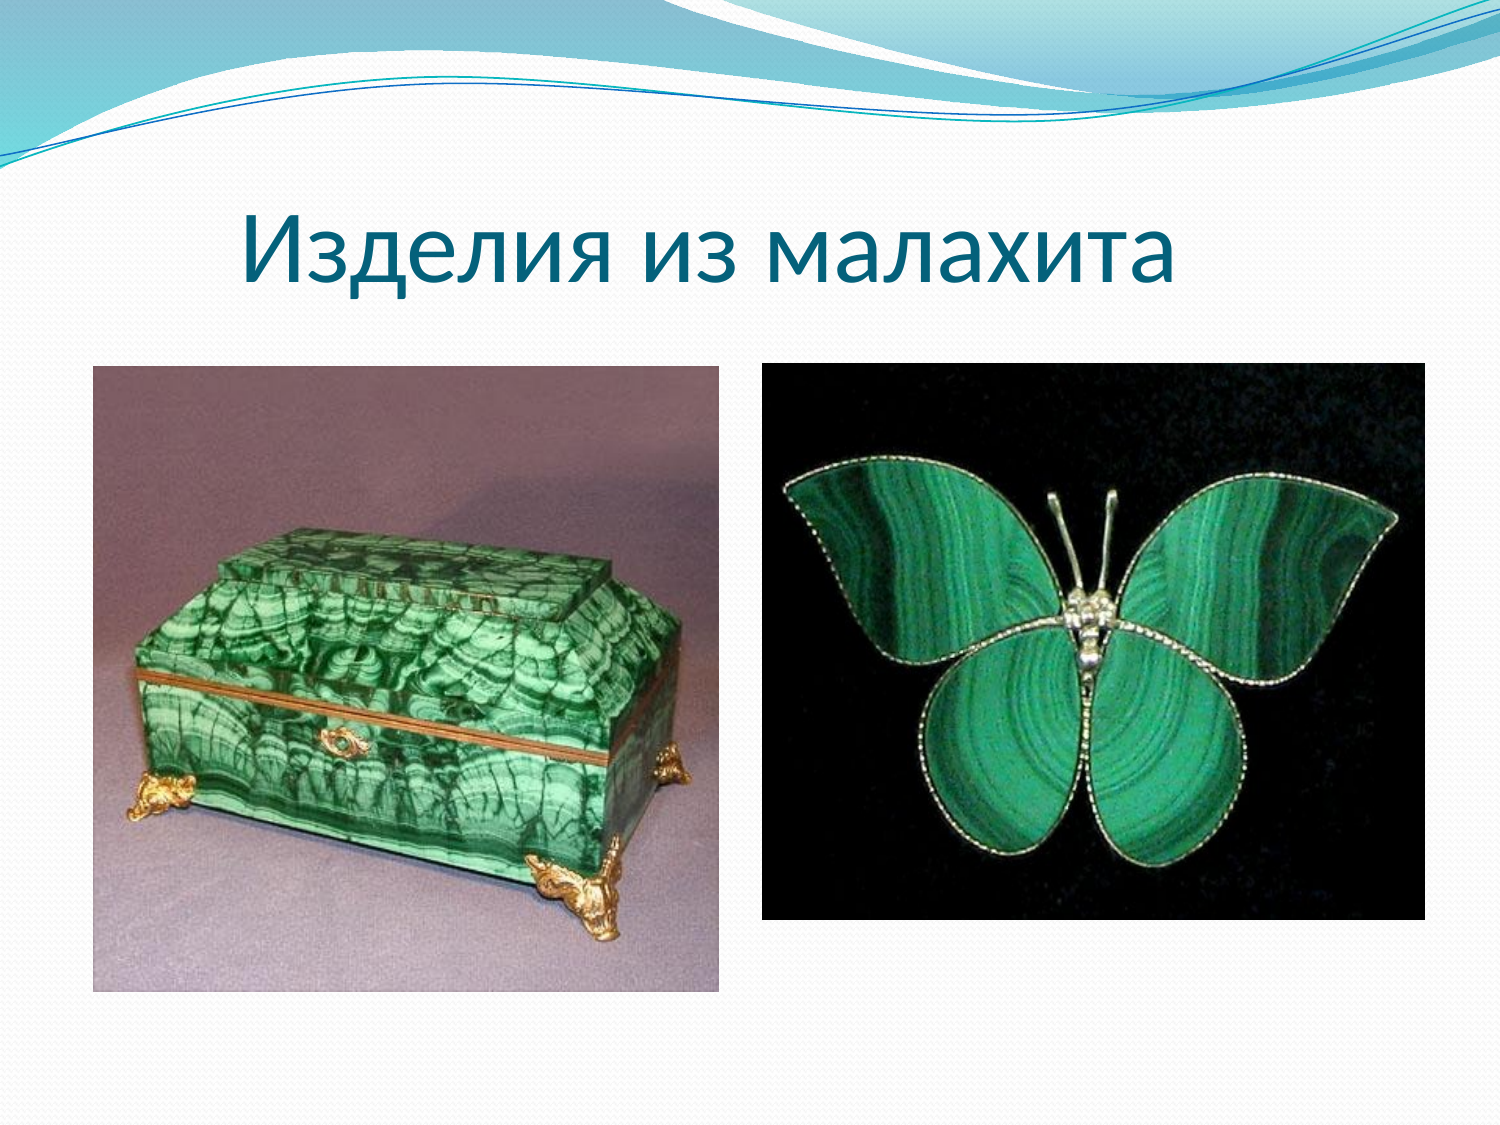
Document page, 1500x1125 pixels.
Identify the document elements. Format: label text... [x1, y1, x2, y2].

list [762, 362, 1426, 921]
title Изделия из малахита [75, 115, 1425, 303]
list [93, 365, 719, 992]
